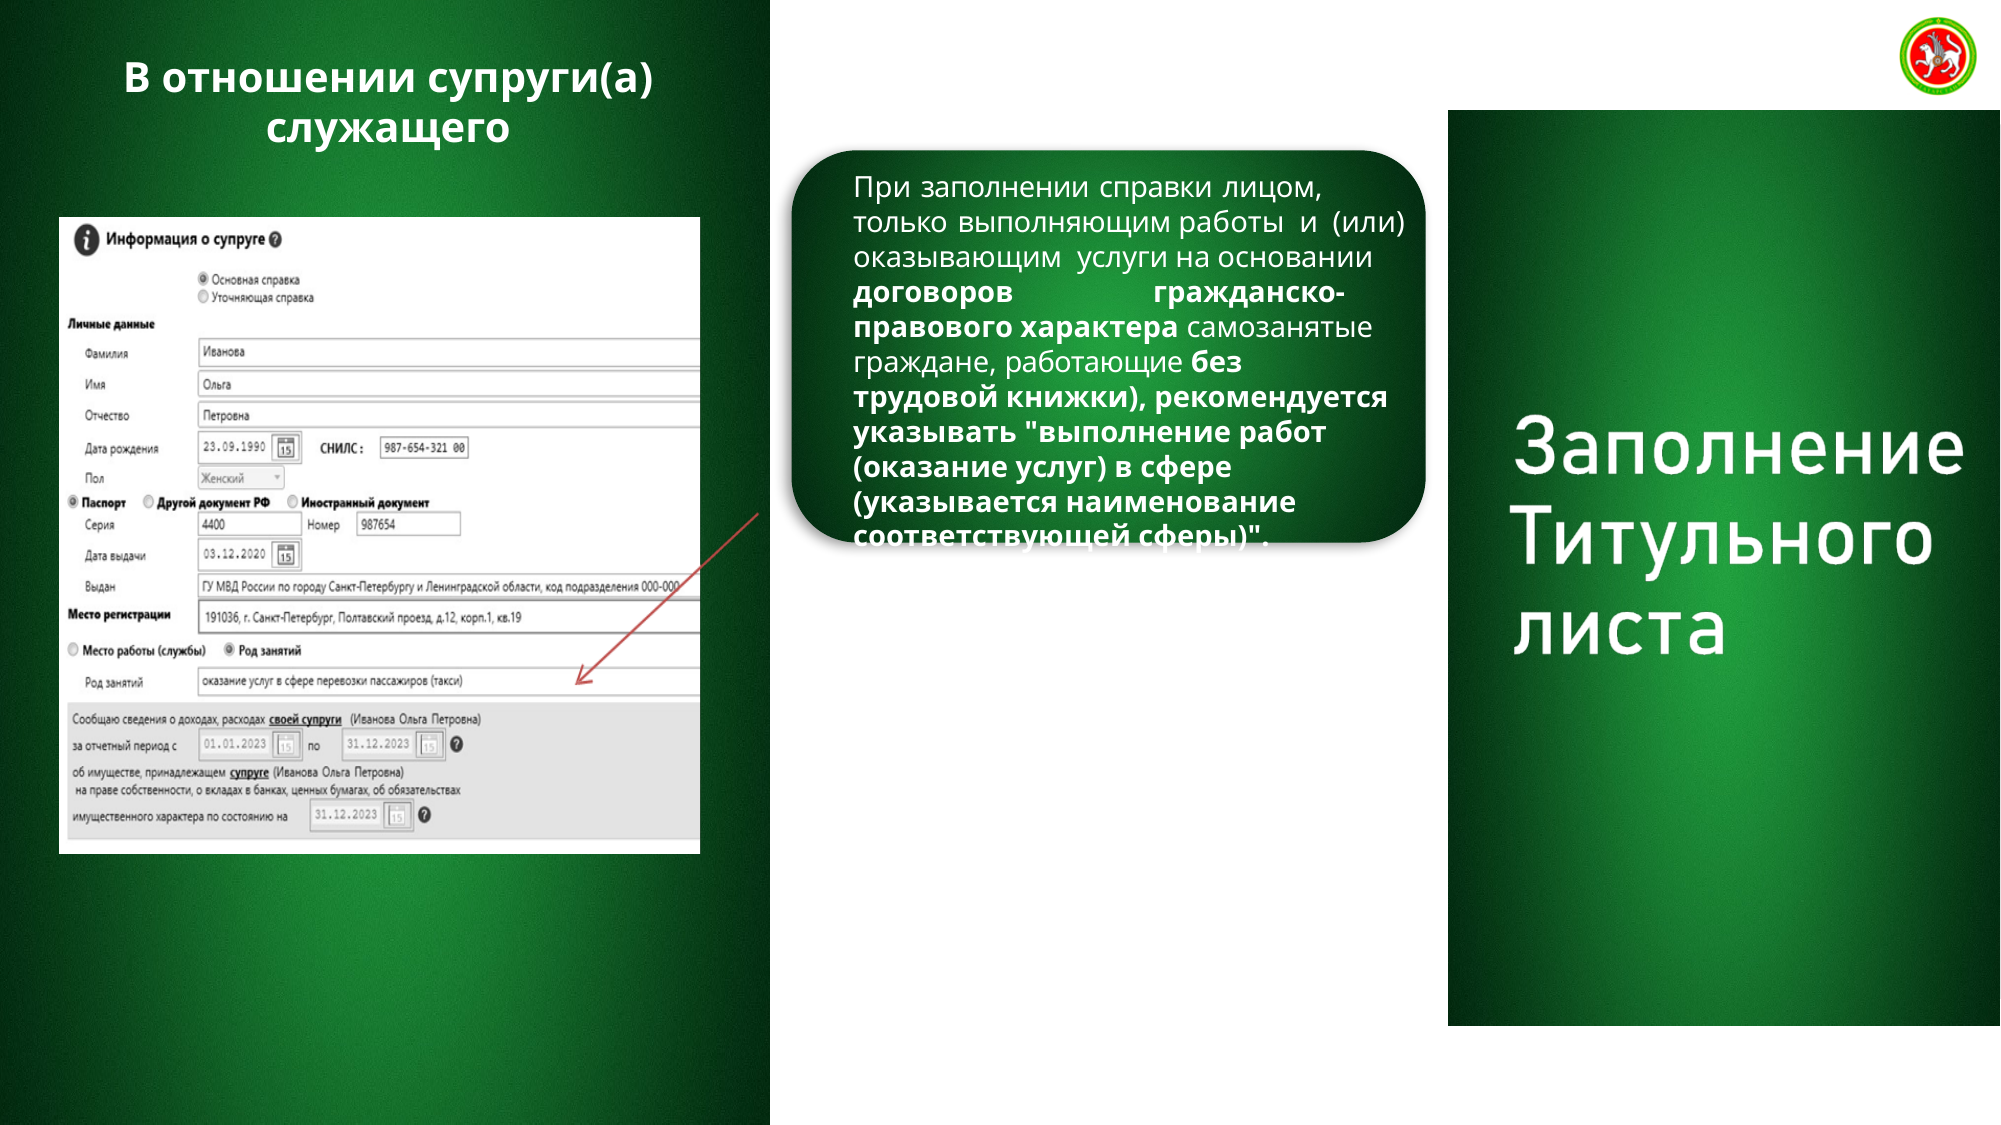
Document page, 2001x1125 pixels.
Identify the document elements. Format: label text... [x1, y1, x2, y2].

picture [1447, 110, 2000, 1026]
picture [1899, 16, 1978, 96]
text_box При заполнении справки лицом, только выполняющим работы и (или) оказывающим услуги на основании договоров гражданско-правового характера самозанятые граждане, работающие без трудовой книжки), рекомендуется указывать "выполнение работ (оказание услуг) в сфере (указывается наименование соответствующей сферы)". [838, 160, 1432, 620]
picture [0, 0, 770, 1125]
picture [791, 150, 1426, 543]
